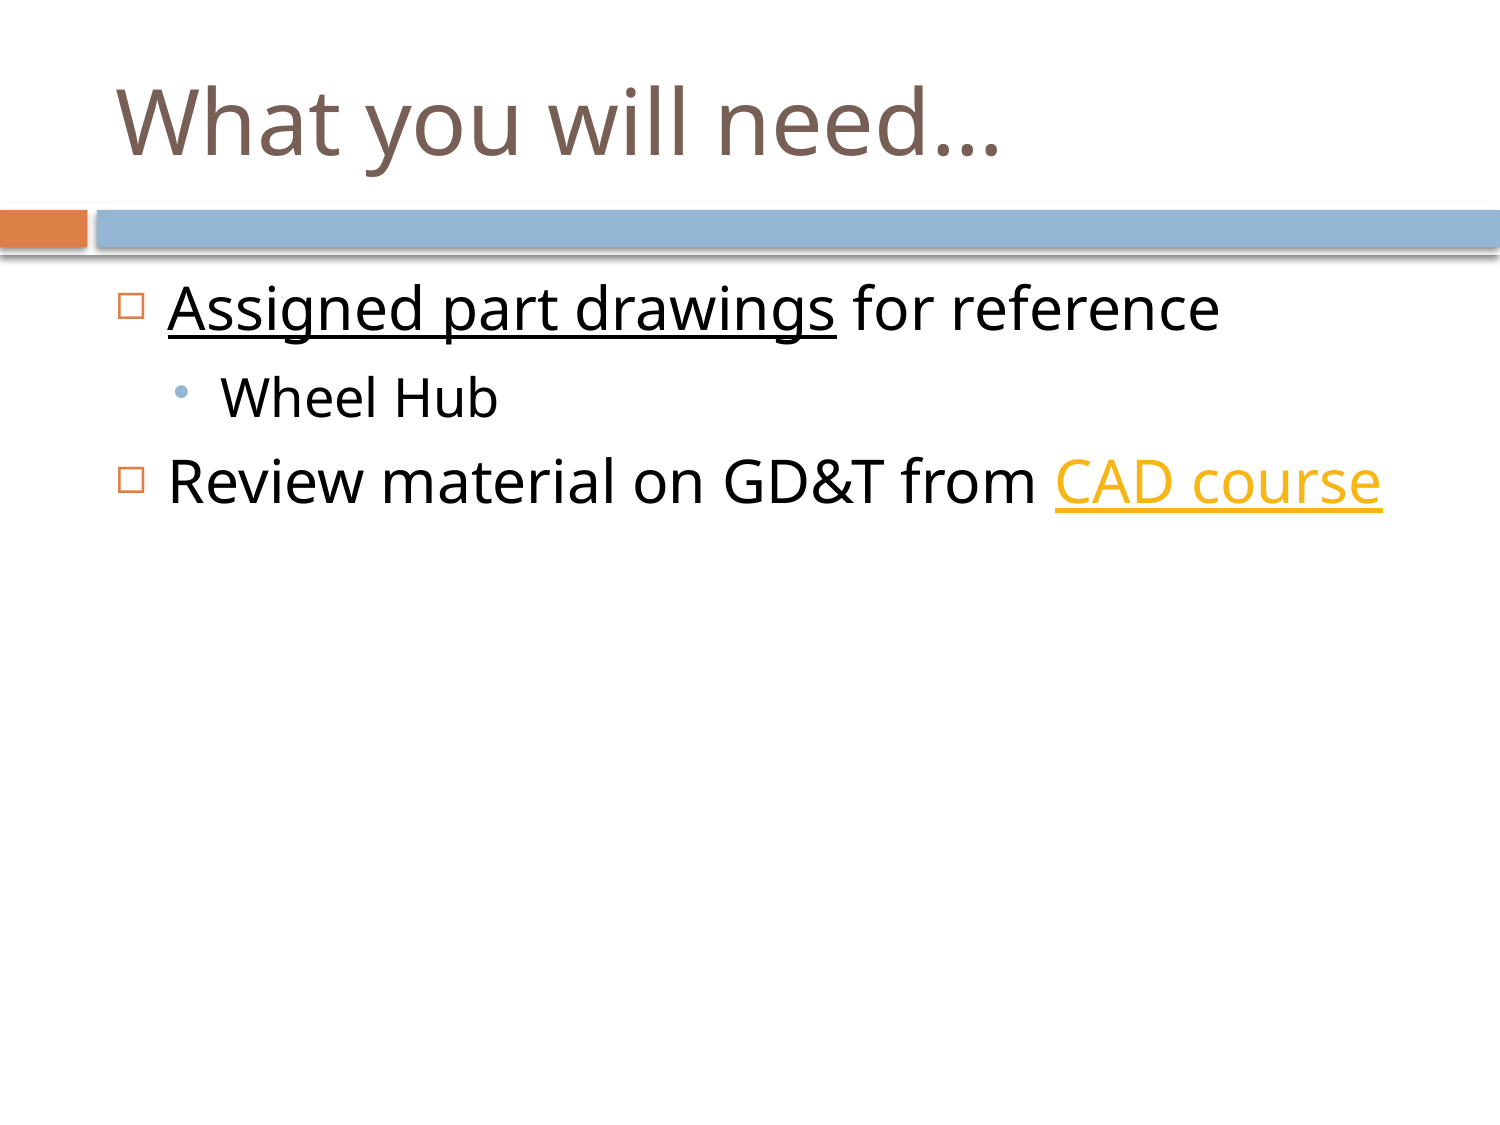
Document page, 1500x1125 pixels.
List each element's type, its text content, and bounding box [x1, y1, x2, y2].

list Assigned part drawings for reference Wheel Hub Review material on GD&T from CAD course [100, 262, 1438, 1000]
title What you will need… [100, 37, 1438, 200]
